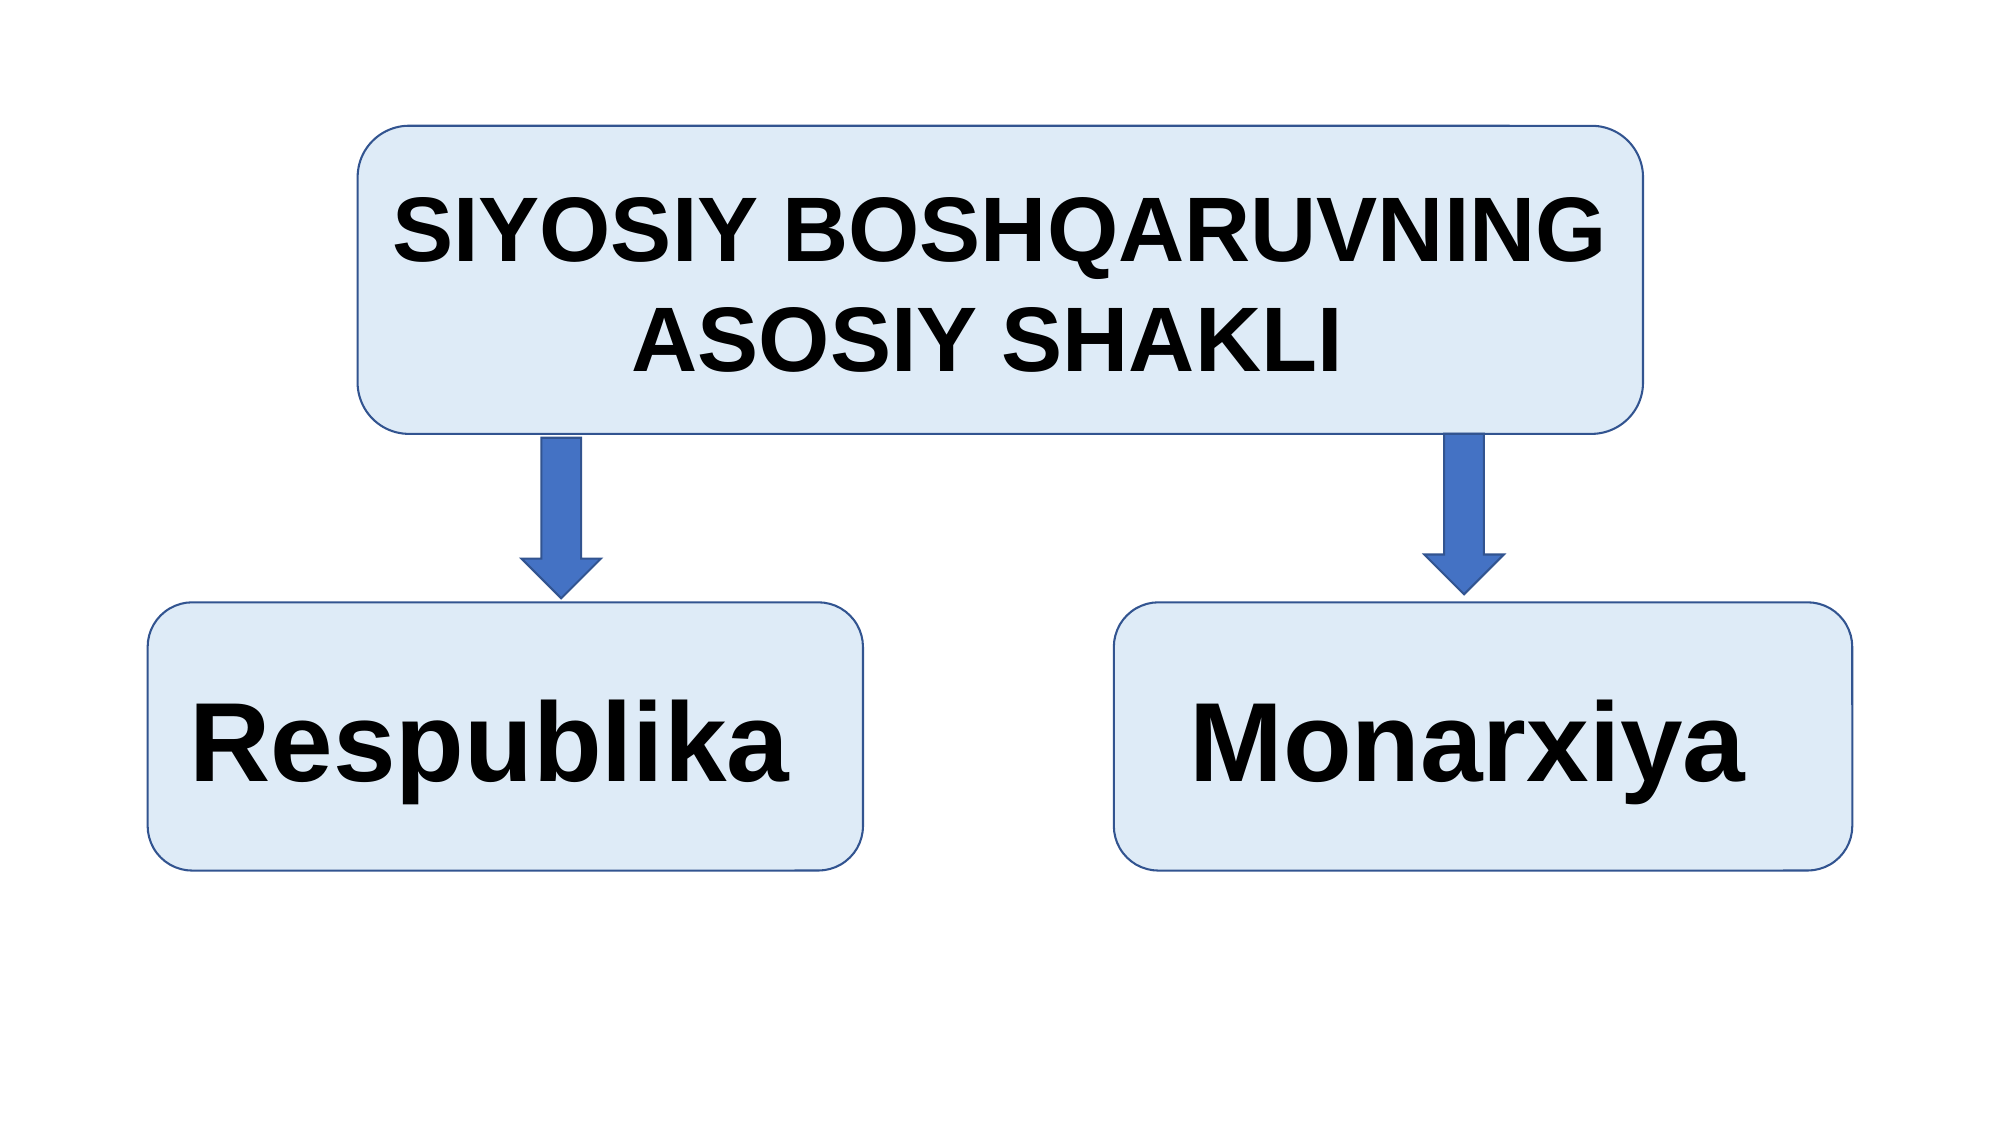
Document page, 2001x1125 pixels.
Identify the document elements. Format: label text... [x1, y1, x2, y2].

text_box [1421, 432, 1507, 596]
text_box Monarxiya [1112, 601, 1854, 872]
text_box [518, 436, 604, 600]
text_box SIYOSIY BOSHQARUVNING ASOSIY SHAKLI [356, 124, 1645, 435]
text_box Respublika [146, 601, 865, 872]
